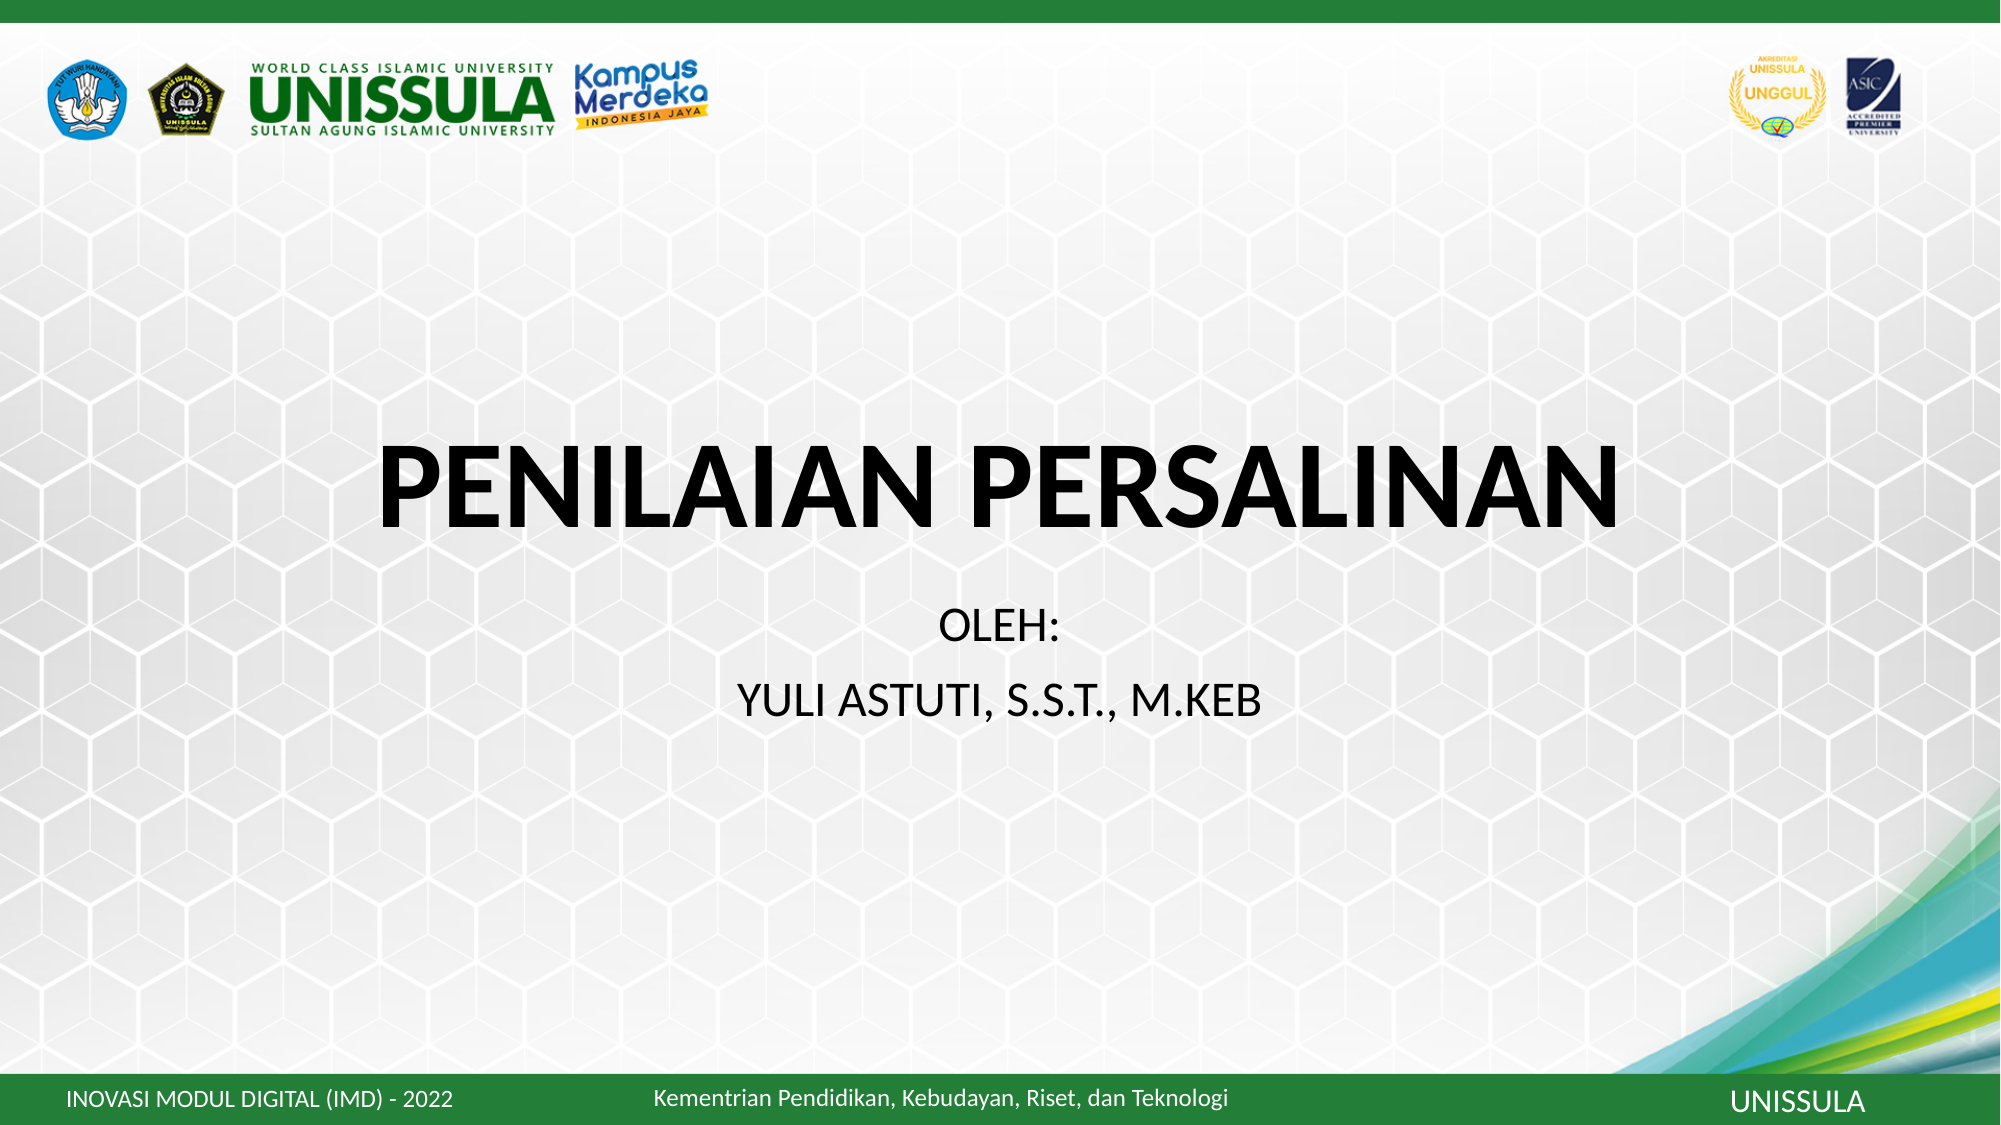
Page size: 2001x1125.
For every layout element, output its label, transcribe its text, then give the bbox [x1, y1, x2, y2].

subtitle OLEH: YULI ASTUTI, S.S.T., M.KEB [249, 590, 1750, 863]
title PENILAIAN PERSALINAN [249, 368, 1750, 563]
picture [0, 0, 2001, 1125]
